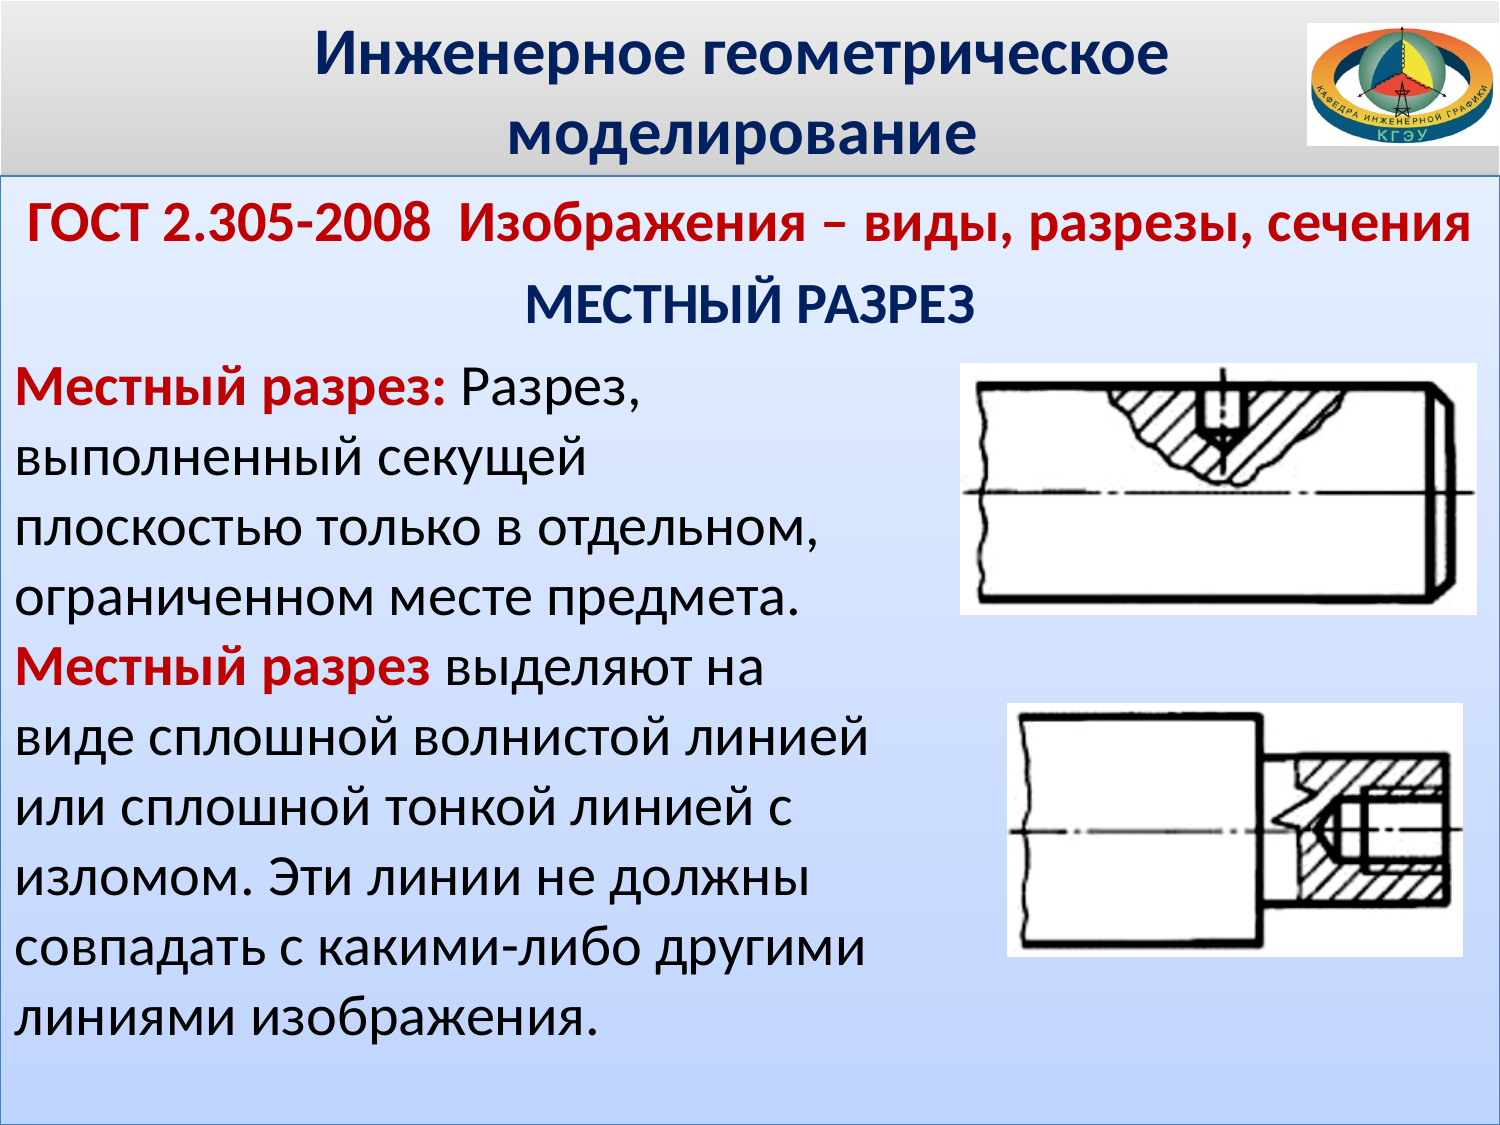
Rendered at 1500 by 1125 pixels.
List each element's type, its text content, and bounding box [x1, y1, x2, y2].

picture [960, 363, 1477, 616]
title Инженерное геометрическое моделирование [0, 0, 1500, 174]
picture [1304, 23, 1500, 153]
picture [1007, 702, 1463, 957]
text_box Местный разрез: Разрез, выполненный секущей плоскостью только в отдельном, ограниченном месте предмета. Местный разрез выделяют на виде сплошной волнистой линией или сплошной тонкой линией с изломом. Эти линии не должны совпадать с какими-либо другими линиями изображения. [0, 339, 891, 1055]
subtitle ГОСТ 2.305-2008 Изображения – виды, разрезы, сечения МЕСТНЫЙ РАЗРЕЗ [0, 175, 1500, 1125]
